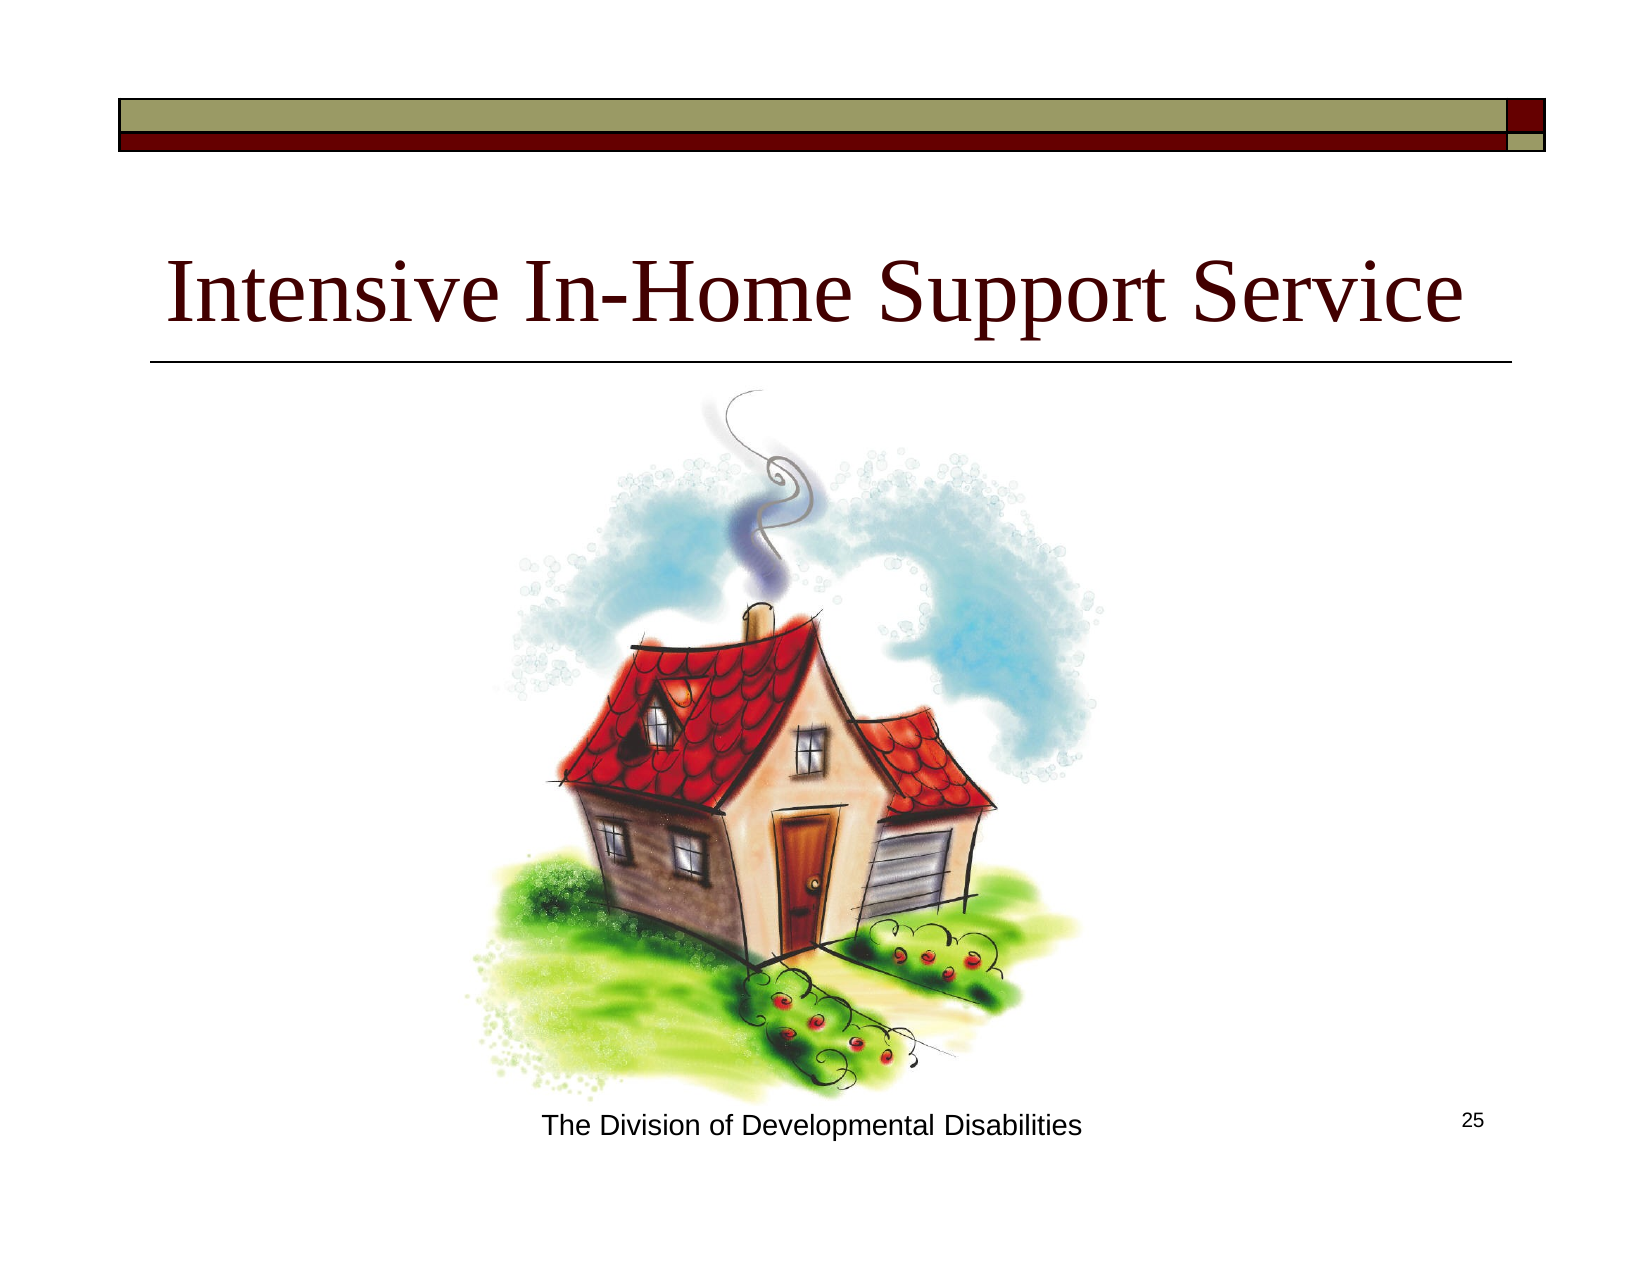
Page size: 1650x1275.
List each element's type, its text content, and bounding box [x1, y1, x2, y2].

table_header [121, 100, 1506, 131]
table_cell [1508, 134, 1543, 150]
table_header [1508, 100, 1543, 131]
text_box [424, 443, 1163, 1113]
table_cell [121, 134, 1506, 150]
title Intensive In-Home Support Service [163, 227, 1468, 443]
text_box 25 [1459, 1104, 1487, 1132]
text_box The Division of Developmental Disabilities [539, 1104, 1086, 1142]
